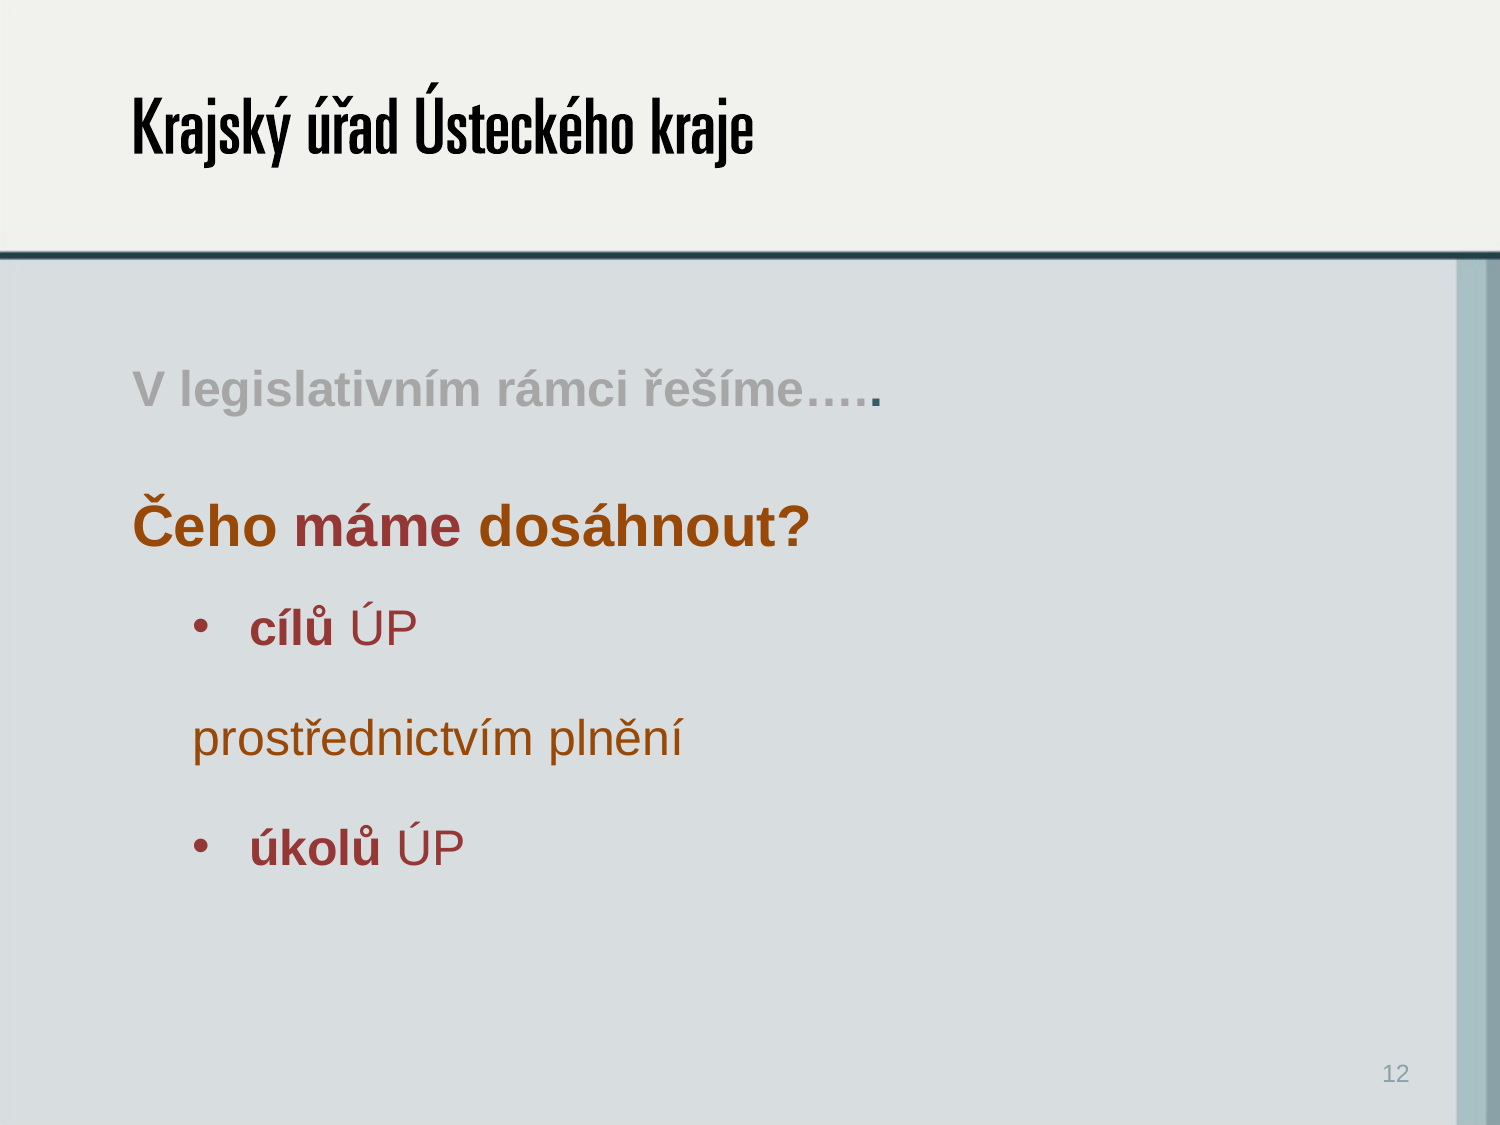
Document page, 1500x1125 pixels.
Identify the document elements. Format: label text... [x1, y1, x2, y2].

title V legislativním rámci řešíme….. [116, 292, 1426, 480]
slide_number 12 [1230, 1042, 1425, 1102]
list Čeho máme dosáhnout? cílů ÚP prostřednictvím plnění úkolů ÚP [116, 480, 1426, 1006]
picture [0, 0, 1500, 1125]
